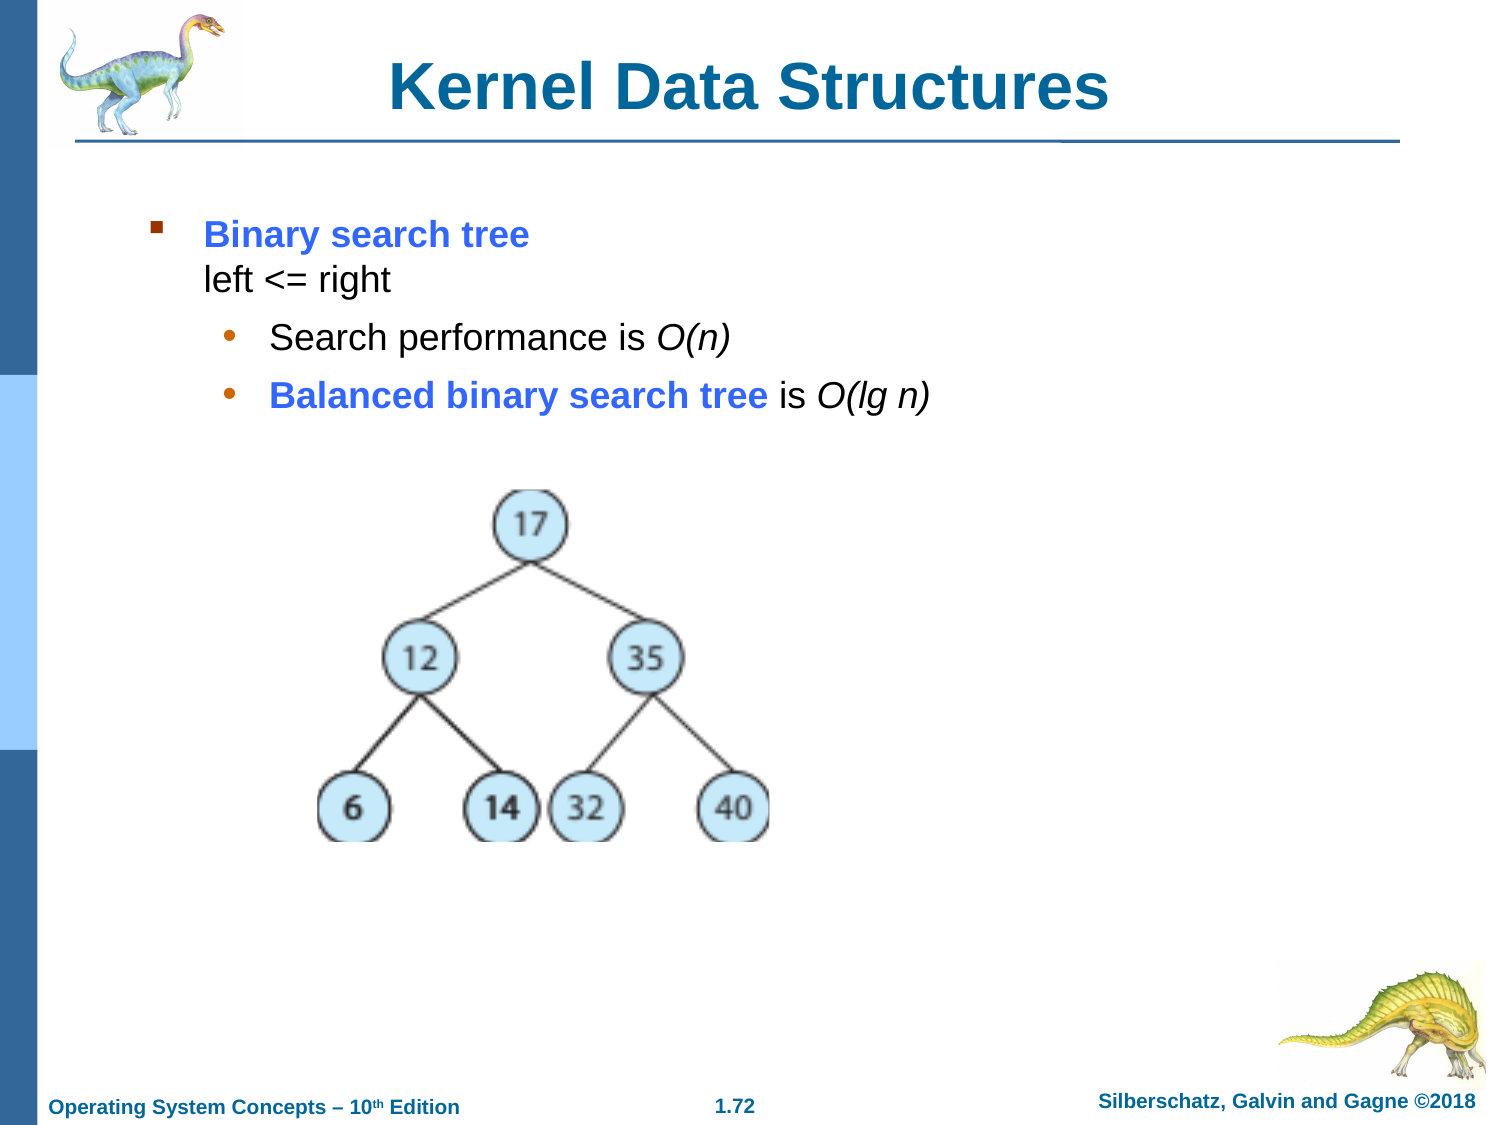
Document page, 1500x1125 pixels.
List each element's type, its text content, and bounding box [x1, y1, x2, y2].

picture [1275, 959, 1486, 1090]
picture [317, 488, 770, 842]
title Kernel Data Structures [75, 35, 1425, 131]
list Binary search tree left <= right Search performance is O(n) Balanced binary search tree is O(lg n) [132, 202, 1030, 466]
picture [46, 0, 243, 149]
